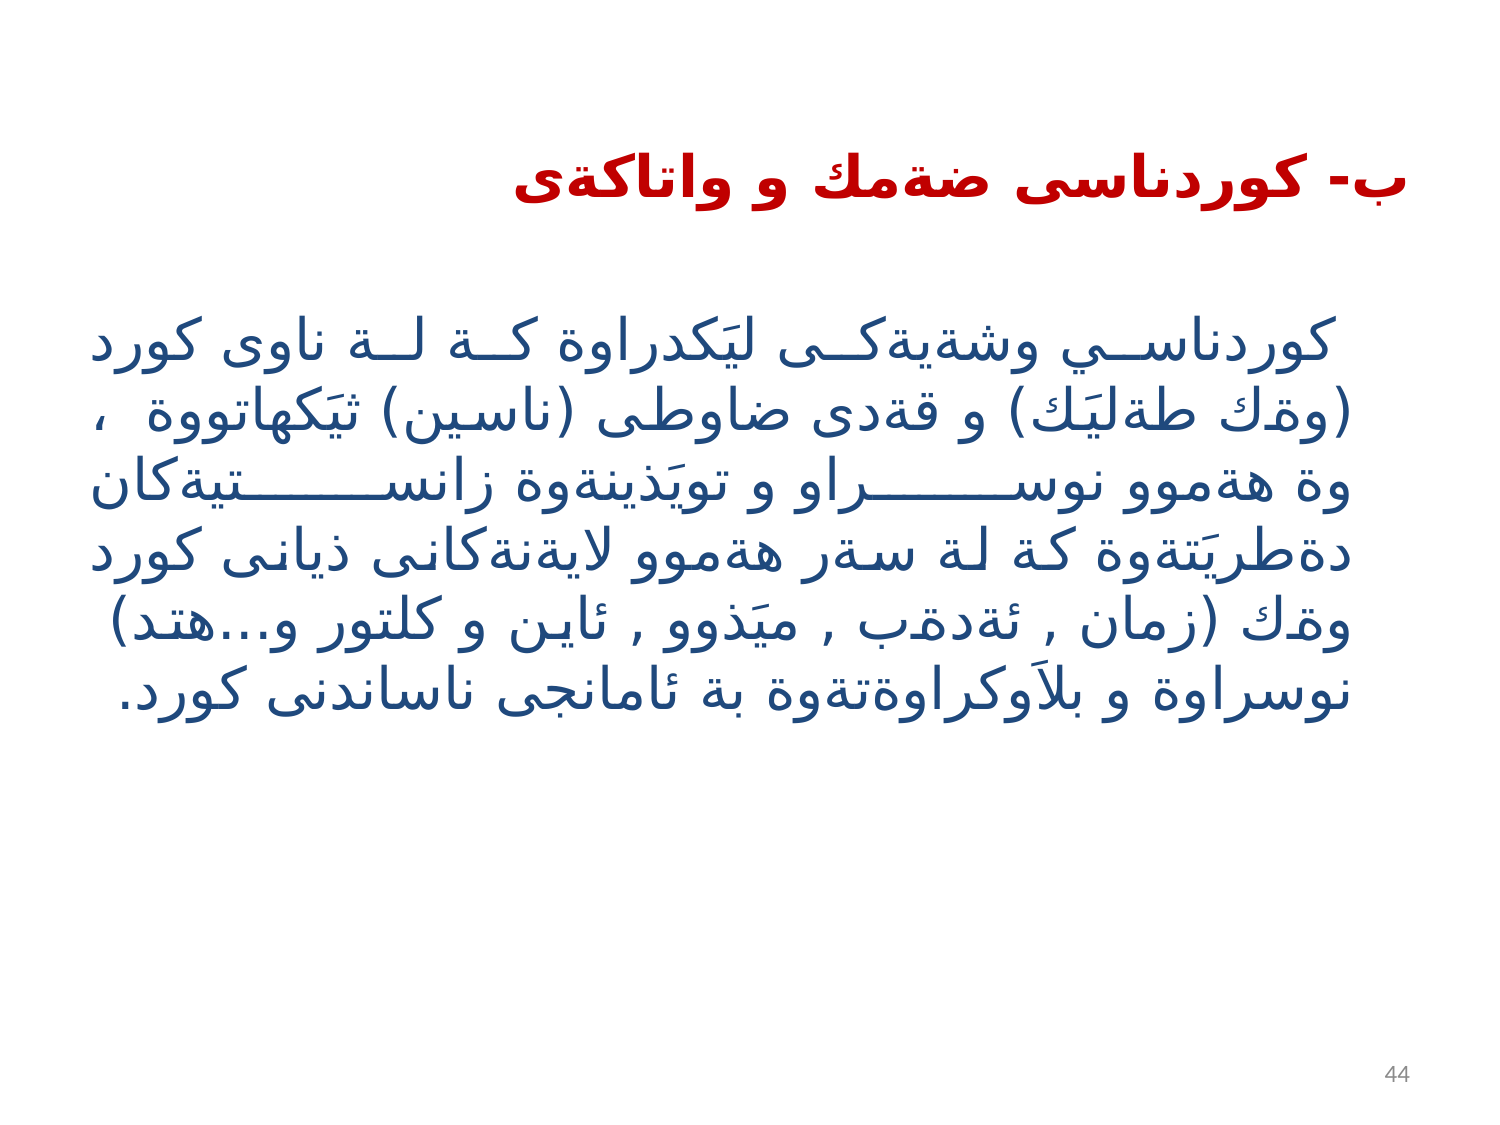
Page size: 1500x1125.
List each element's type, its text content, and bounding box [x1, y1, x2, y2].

list ب- كوردناسى ضةمك و واتاكةى كوردناسي وشةيةكى ليَكدراوة كة لة ناوى كورد (وةك طةليَك) و قةدى ضاوطى (ناسين) ثيَكهاتووة ، وة هةموو نوسراو و تويَذينةوة زانستيةكان دةطريَتةوة كة لة سةر هةموو لايةنةكانى ذيانى كورد وةك (زمان , ئةدةب , ميَذوو , ئاين و كلتور و...هتد) نوسراوة و بلاَوكراوةتةوة بة ئامانجى ناساندنى كورد. [75, 50, 1425, 1005]
slide_number 44 [1074, 1042, 1425, 1103]
